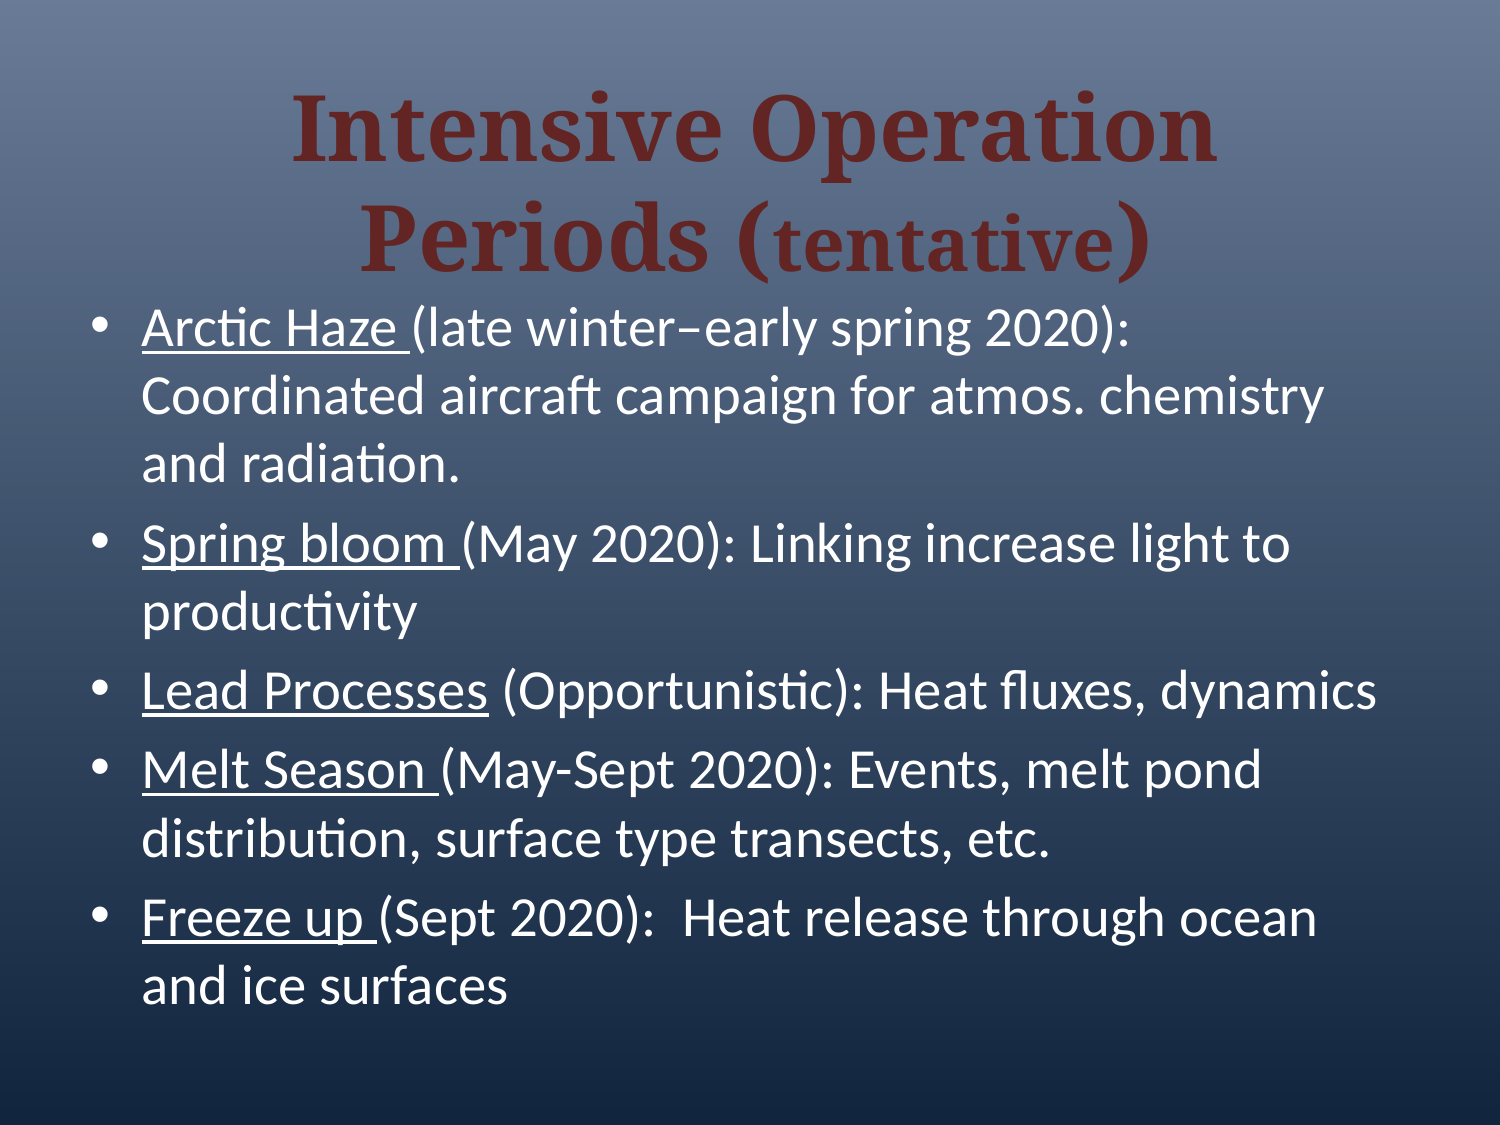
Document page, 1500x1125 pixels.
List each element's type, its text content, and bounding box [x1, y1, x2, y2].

text_box Intensive Operation Periods (tentative) [149, 99, 1366, 264]
list Arctic Haze (late winter–early spring 2020): Coordinated aircraft campaign for atmos. chemistry and radiation. Spring bloom (May 2020): Linking increase light to productivity Lead Processes (Opportunistic): Heat fluxes, dynamics Melt Season (May-Sept 2020): Events, melt pond distribution, surface type transects, etc. Freeze up (Sept 2020): Heat release through ocean and ice surfaces [75, 282, 1425, 1025]
